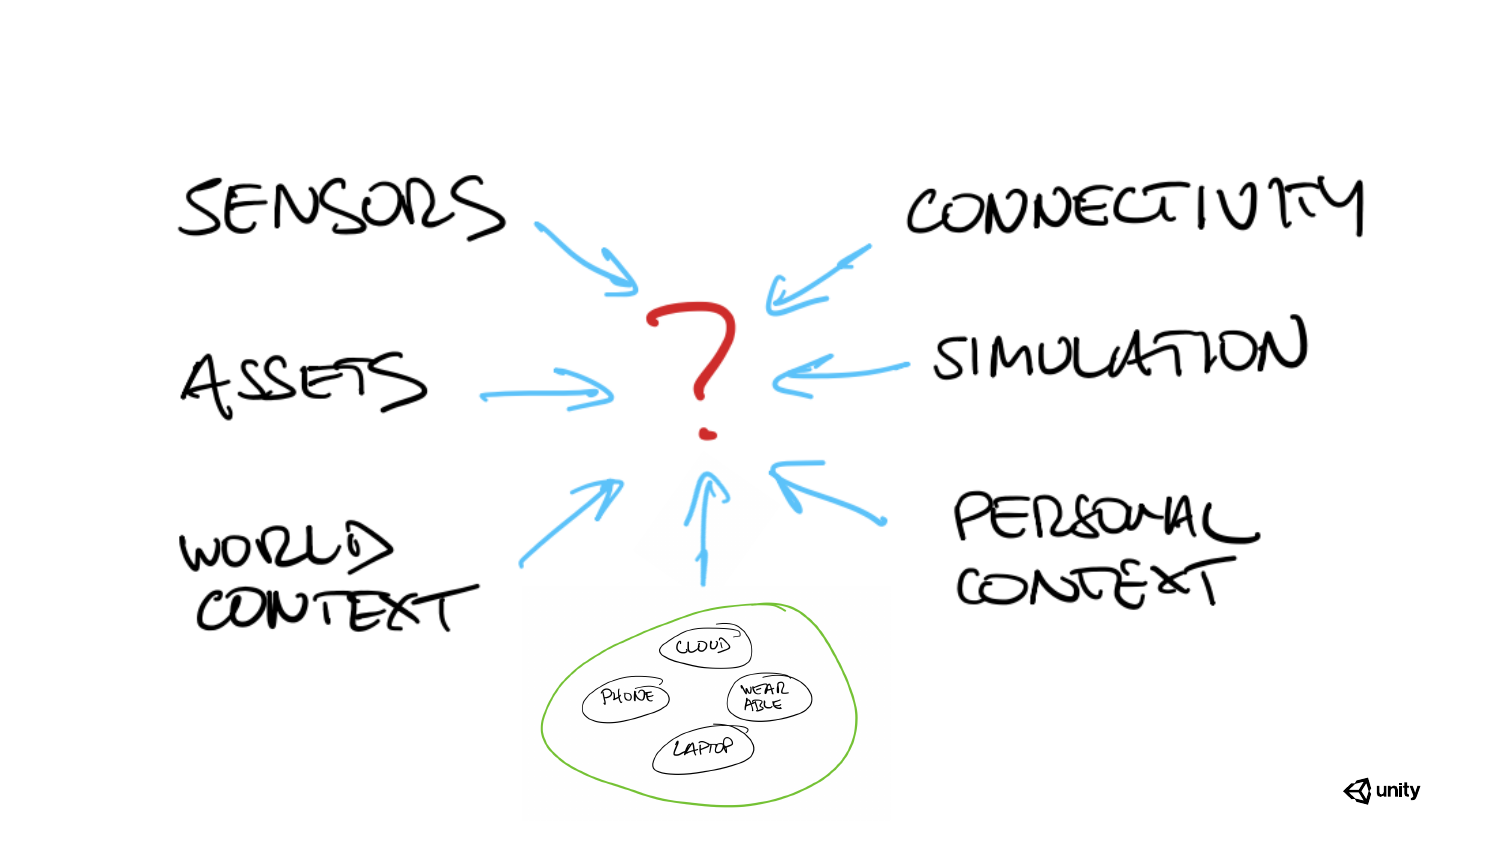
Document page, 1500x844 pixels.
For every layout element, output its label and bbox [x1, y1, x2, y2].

picture [125, 95, 1375, 821]
